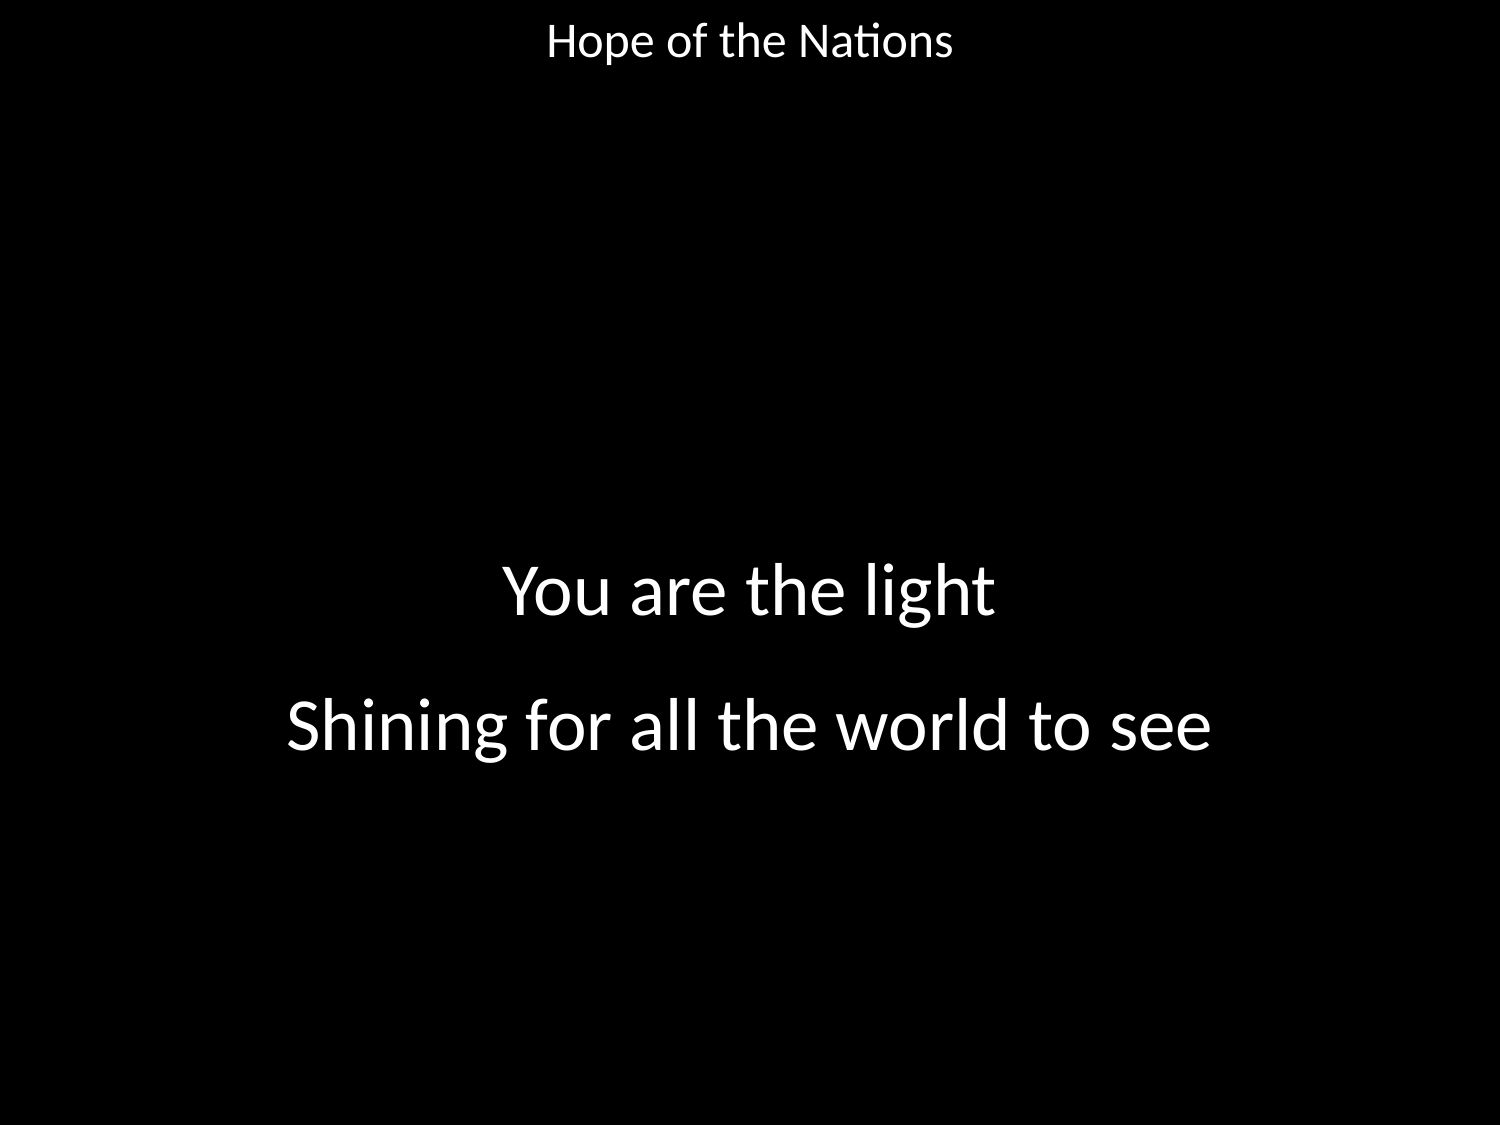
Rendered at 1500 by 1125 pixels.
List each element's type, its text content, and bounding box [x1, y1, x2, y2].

list You are the light Shining for all the world to see [0, 149, 1500, 1110]
list Hope of the Nations [0, 0, 1500, 75]
